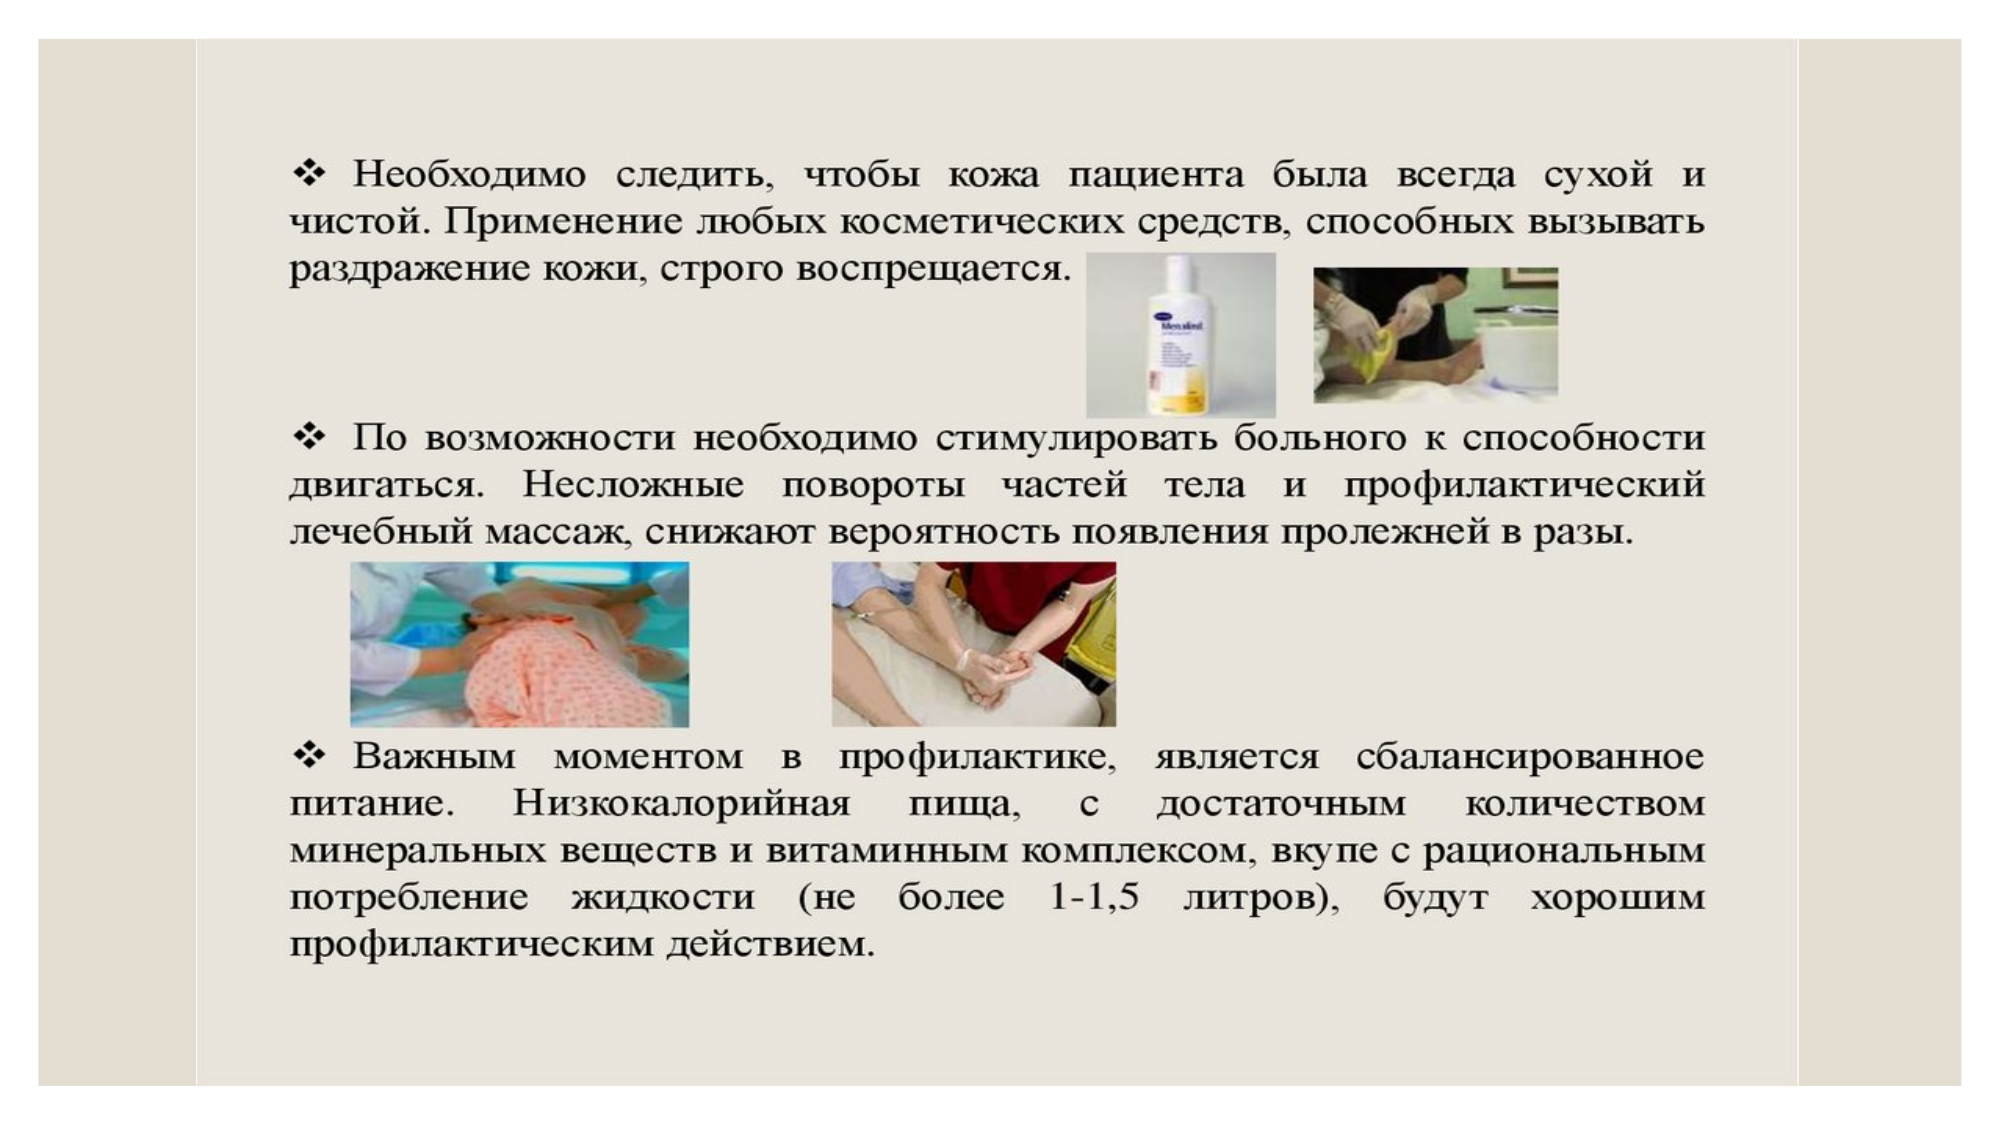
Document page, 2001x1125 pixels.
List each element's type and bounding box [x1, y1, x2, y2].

picture [196, 37, 1799, 1088]
